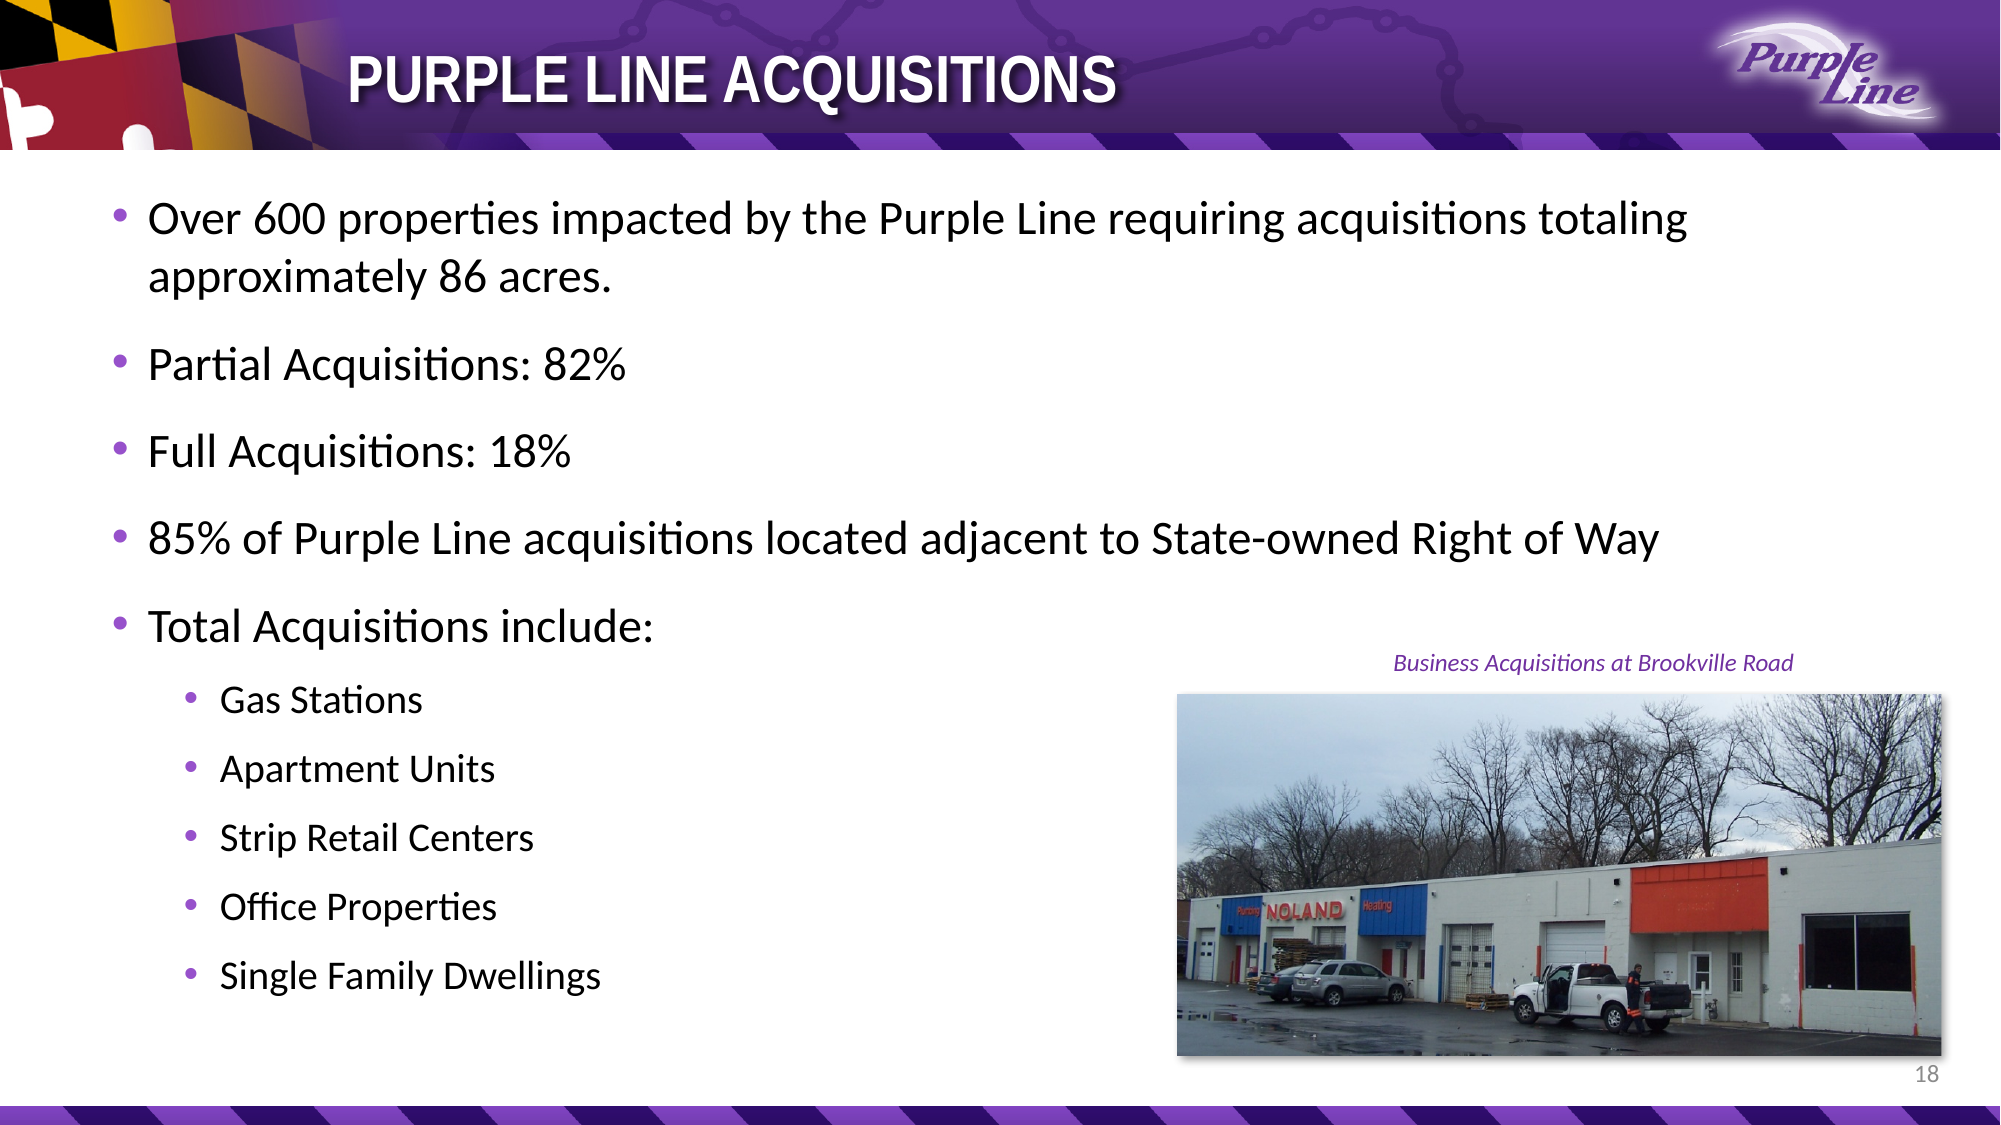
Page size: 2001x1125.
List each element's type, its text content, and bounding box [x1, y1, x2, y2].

picture [0, 0, 2001, 150]
picture [0, 1106, 2000, 1125]
text_box Business Acquisitions at Brookville Road [1378, 639, 1810, 684]
picture [1177, 694, 1942, 1056]
list Over 600 properties impacted by the Purple Line requiring acquisitions totaling approximately 86 acres. Partial Acquisitions: 82% Full Acquisitions: 18% 85% of Purple Line acquisitions located adjacent to State-owned Right of Way Total Acquisitions include: Gas Stations Apartment Units Strip Retail Centers Office Properties Single Family Dwellings [96, 178, 1955, 1014]
title PURPLE LINE ACQUISITIONS [333, 10, 1657, 150]
slide_number 18 [1862, 1042, 1955, 1103]
